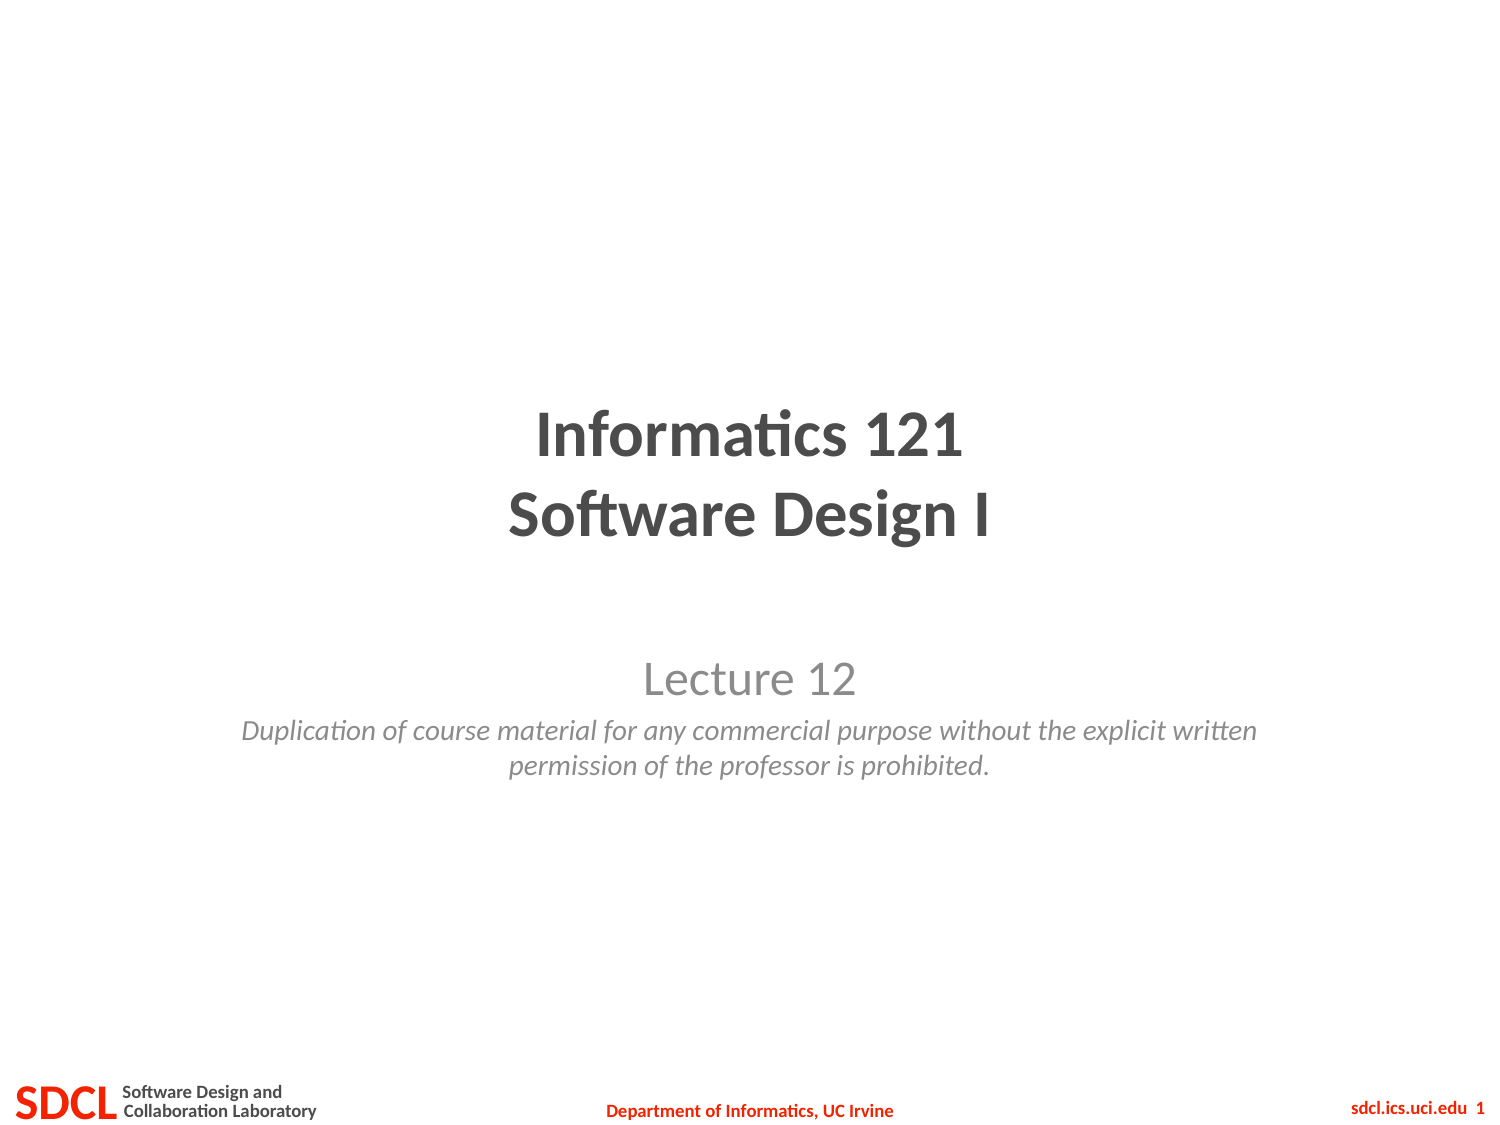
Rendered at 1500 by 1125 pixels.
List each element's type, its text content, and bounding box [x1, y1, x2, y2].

subtitle Lecture 12 Duplication of course material for any commercial purpose without the explicit written permission of the professor is prohibited. [225, 637, 1275, 925]
title Informatics 121 Software Design I [112, 349, 1388, 591]
